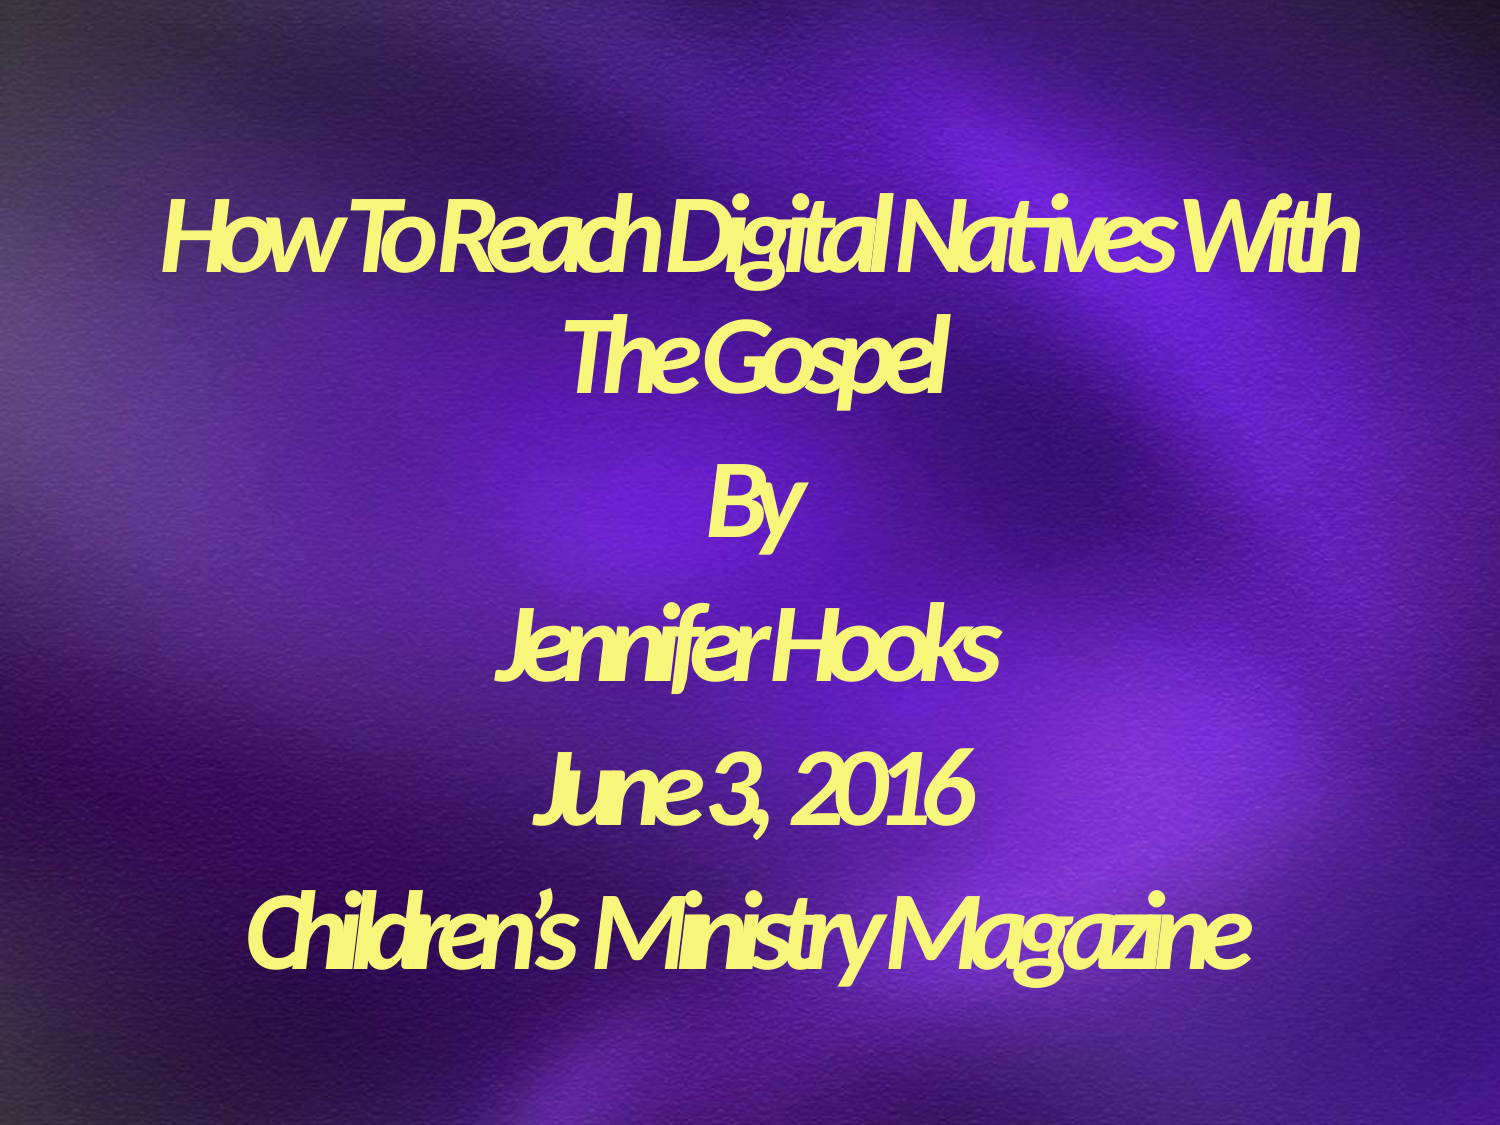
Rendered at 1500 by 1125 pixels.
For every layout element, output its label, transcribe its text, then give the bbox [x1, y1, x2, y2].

picture [0, 0, 1500, 1125]
list How To Reach Digital Natives With The Gospel By Jennifer Hooks June 3, 2016 Children’s Ministry Magazine [125, 174, 1387, 403]
